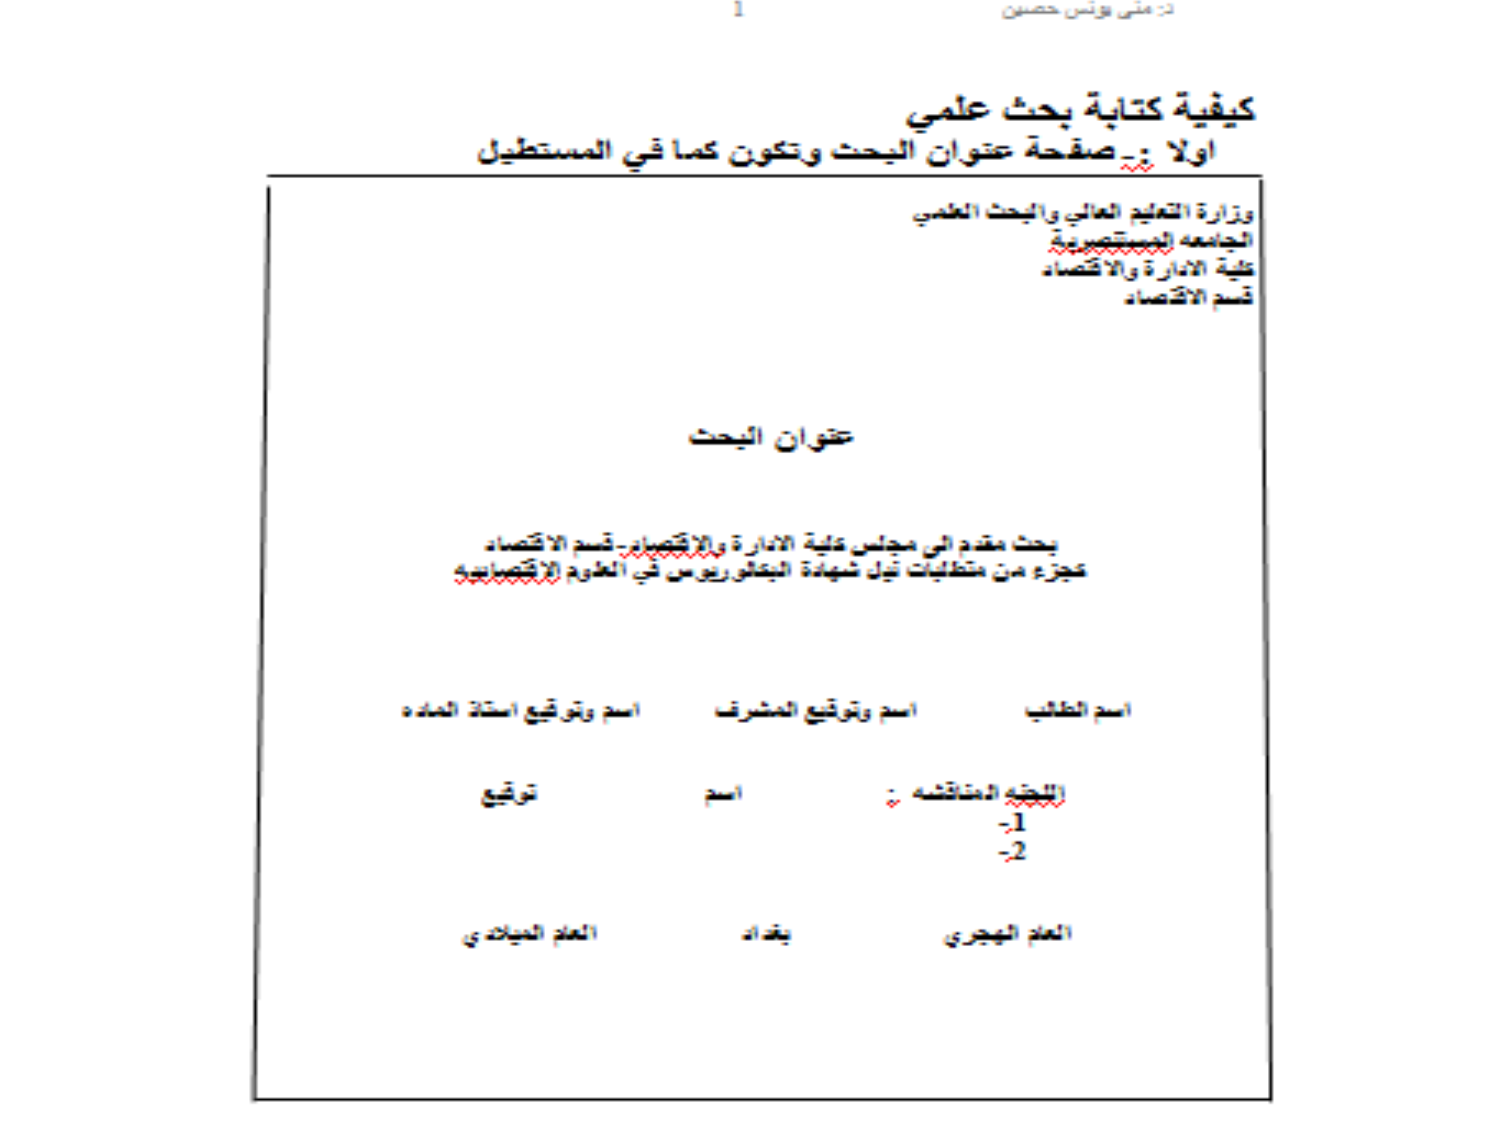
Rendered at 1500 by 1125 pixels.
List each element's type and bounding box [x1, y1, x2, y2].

picture [212, 0, 1301, 1125]
